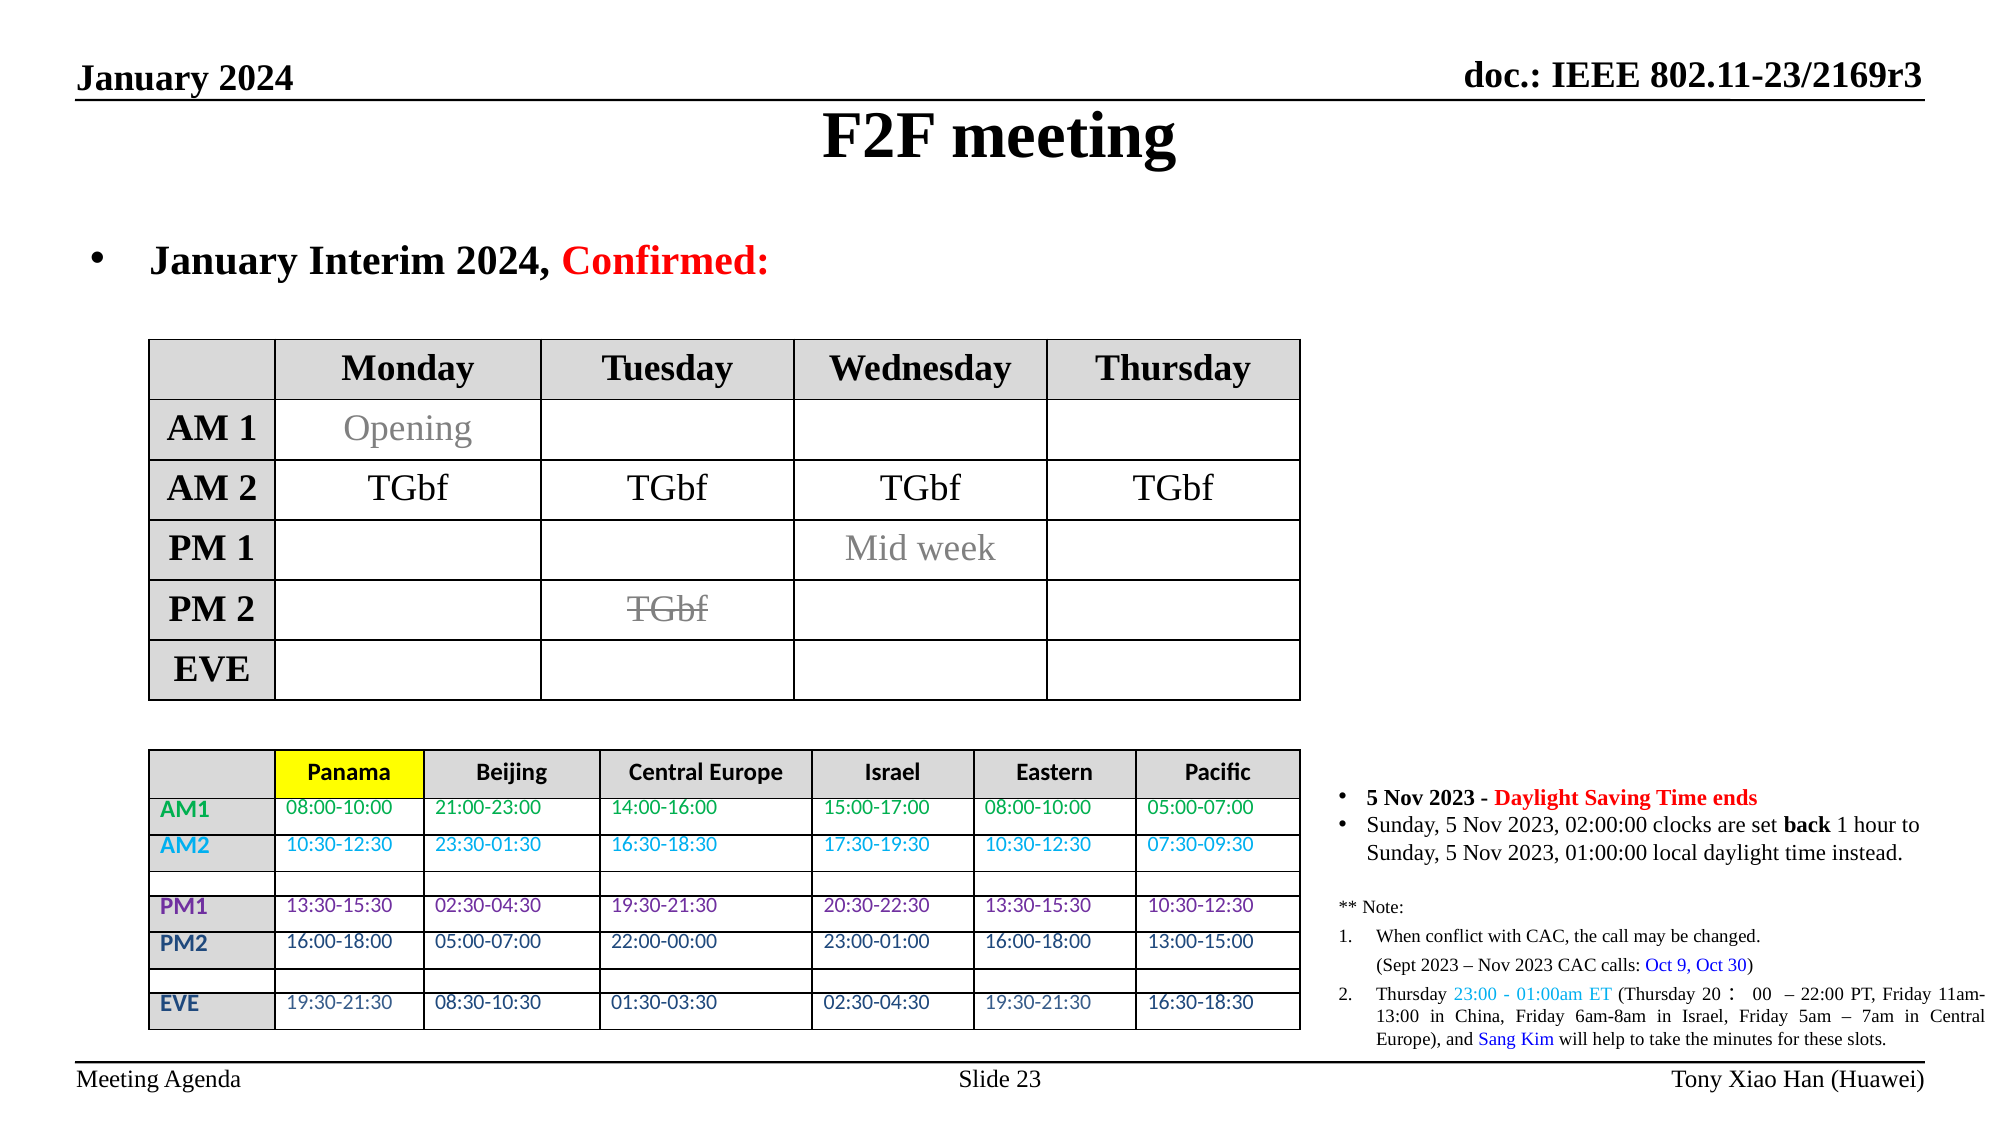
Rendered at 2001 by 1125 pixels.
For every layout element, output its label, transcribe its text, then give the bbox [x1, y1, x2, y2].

table_cell 19:30-21:30 [601, 897, 811, 931]
table_cell 05:00-07:00 [425, 933, 599, 968]
table_cell [542, 521, 793, 579]
text_box ** Note: When conflict with CAC, the call may be changed. (Sept 2023 – Nov 2023 CAC calls: Oct 9, Oct 30) Thursday 23:00 - 01:00am ET (Thursday 20：00 – 22:00 PT, Friday 11am-13:00 in China, Friday 6am-8am in Israel, Friday 5am – 7am in Central Europe), and Sang Kim will help to take the minutes for these slots. [1323, 887, 2000, 1057]
table_cell 02:30-04:30 [813, 994, 973, 1029]
table_cell [1048, 521, 1299, 579]
table_cell 23:00-01:00 [813, 933, 973, 968]
table_cell [795, 581, 1046, 639]
table_cell PM1 [150, 897, 274, 931]
table_cell [276, 970, 423, 992]
table_cell [542, 400, 793, 459]
table_cell [975, 970, 1135, 992]
table_cell 05:00-07:00 [1137, 799, 1299, 834]
table_cell 23:30-01:30 [425, 836, 599, 871]
table_cell [276, 641, 540, 699]
table_cell 19:30-21:30 [975, 994, 1135, 1029]
table_cell [425, 970, 599, 992]
table_cell [795, 641, 1046, 699]
table_cell 16:30-18:30 [1137, 994, 1299, 1029]
table_cell 07:30-09:30 [1137, 836, 1299, 871]
table_cell AM2 [150, 836, 274, 871]
table_cell TGbf [795, 461, 1046, 519]
table_cell [1048, 400, 1299, 459]
table_cell EVE [150, 641, 274, 699]
table_cell [276, 521, 540, 579]
table_header [150, 751, 274, 798]
table_cell 17:30-19:30 [813, 836, 973, 871]
table_cell PM 1 [150, 521, 274, 579]
table_cell 20:30-22:30 [813, 897, 973, 931]
table_header Israel [813, 751, 973, 798]
table_cell 13:00-15:00 [1137, 933, 1299, 968]
table_cell 13:30-15:30 [276, 897, 423, 931]
table_cell [150, 970, 274, 992]
table_cell [276, 872, 423, 895]
table_cell Opening [276, 400, 540, 459]
table_cell 08:30-10:30 [425, 994, 599, 1029]
table_cell 08:00-10:00 [276, 799, 423, 834]
table_cell 14:00-16:00 [601, 799, 811, 834]
table_cell [975, 872, 1135, 895]
table_cell 10:30-12:30 [975, 836, 1135, 871]
table_cell [1137, 970, 1299, 992]
table_cell [1137, 872, 1299, 895]
table_cell [601, 970, 811, 992]
table_cell Mid week [795, 521, 1046, 579]
table_cell 16:00-18:00 [975, 933, 1135, 968]
table_cell AM1 [150, 799, 274, 834]
table_cell [813, 970, 973, 992]
table_cell 16:30-18:30 [601, 836, 811, 871]
table_cell TGbf [542, 581, 793, 639]
table_header Monday [276, 340, 540, 399]
table_cell [542, 641, 793, 699]
table_cell EVE [150, 994, 274, 1029]
table_cell 02:30-04:30 [425, 897, 599, 931]
table_cell [795, 400, 1046, 459]
table_cell 22:00-00:00 [601, 933, 811, 968]
table_header Tuesday [542, 340, 793, 399]
table_header Eastern [975, 751, 1135, 798]
table_cell 13:30-15:30 [975, 897, 1135, 931]
table_cell TGbf [276, 461, 540, 519]
table_header [150, 340, 274, 399]
table_cell 19:30-21:30 [276, 994, 423, 1029]
table_cell 21:00-23:00 [425, 799, 599, 834]
table_header Beijing [425, 751, 599, 798]
table_cell PM2 [150, 933, 274, 968]
table_cell TGbf [1048, 461, 1299, 519]
text_box January Interim 2024, Confirmed: [75, 224, 1150, 363]
table_cell [425, 872, 599, 895]
table_header Panama [276, 751, 423, 798]
table_cell [1048, 581, 1299, 639]
table_header Pacific [1137, 751, 1299, 798]
table_header Wednesday [795, 340, 1046, 399]
table_cell 15:00-17:00 [813, 799, 973, 834]
table_cell [150, 872, 274, 895]
table_cell TGbf [542, 461, 793, 519]
table_cell 01:30-03:30 [601, 994, 811, 1029]
table_header Thursday [1048, 340, 1299, 399]
table_cell AM 2 [150, 461, 274, 519]
text_box 5 Nov 2023 - Daylight Saving Time ends Sunday, 5 Nov 2023, 02:00:00 clocks are set back 1 hour to Sunday, 5 Nov 2023, 01:00:00 local daylight time instead. [1323, 774, 1947, 873]
table_cell [601, 872, 811, 895]
text_box F2F meeting [0, 87, 2000, 175]
table_cell 08:00-10:00 [975, 799, 1135, 834]
table_header Central Europe [601, 751, 811, 798]
table_cell 10:30-12:30 [276, 836, 423, 871]
table_cell AM 1 [150, 400, 274, 459]
table_cell [276, 581, 540, 639]
table_cell [813, 872, 973, 895]
table_cell [1048, 641, 1299, 699]
table_cell 16:00-18:00 [276, 933, 423, 968]
table_cell PM 2 [150, 581, 274, 639]
table_cell 10:30-12:30 [1137, 897, 1299, 931]
